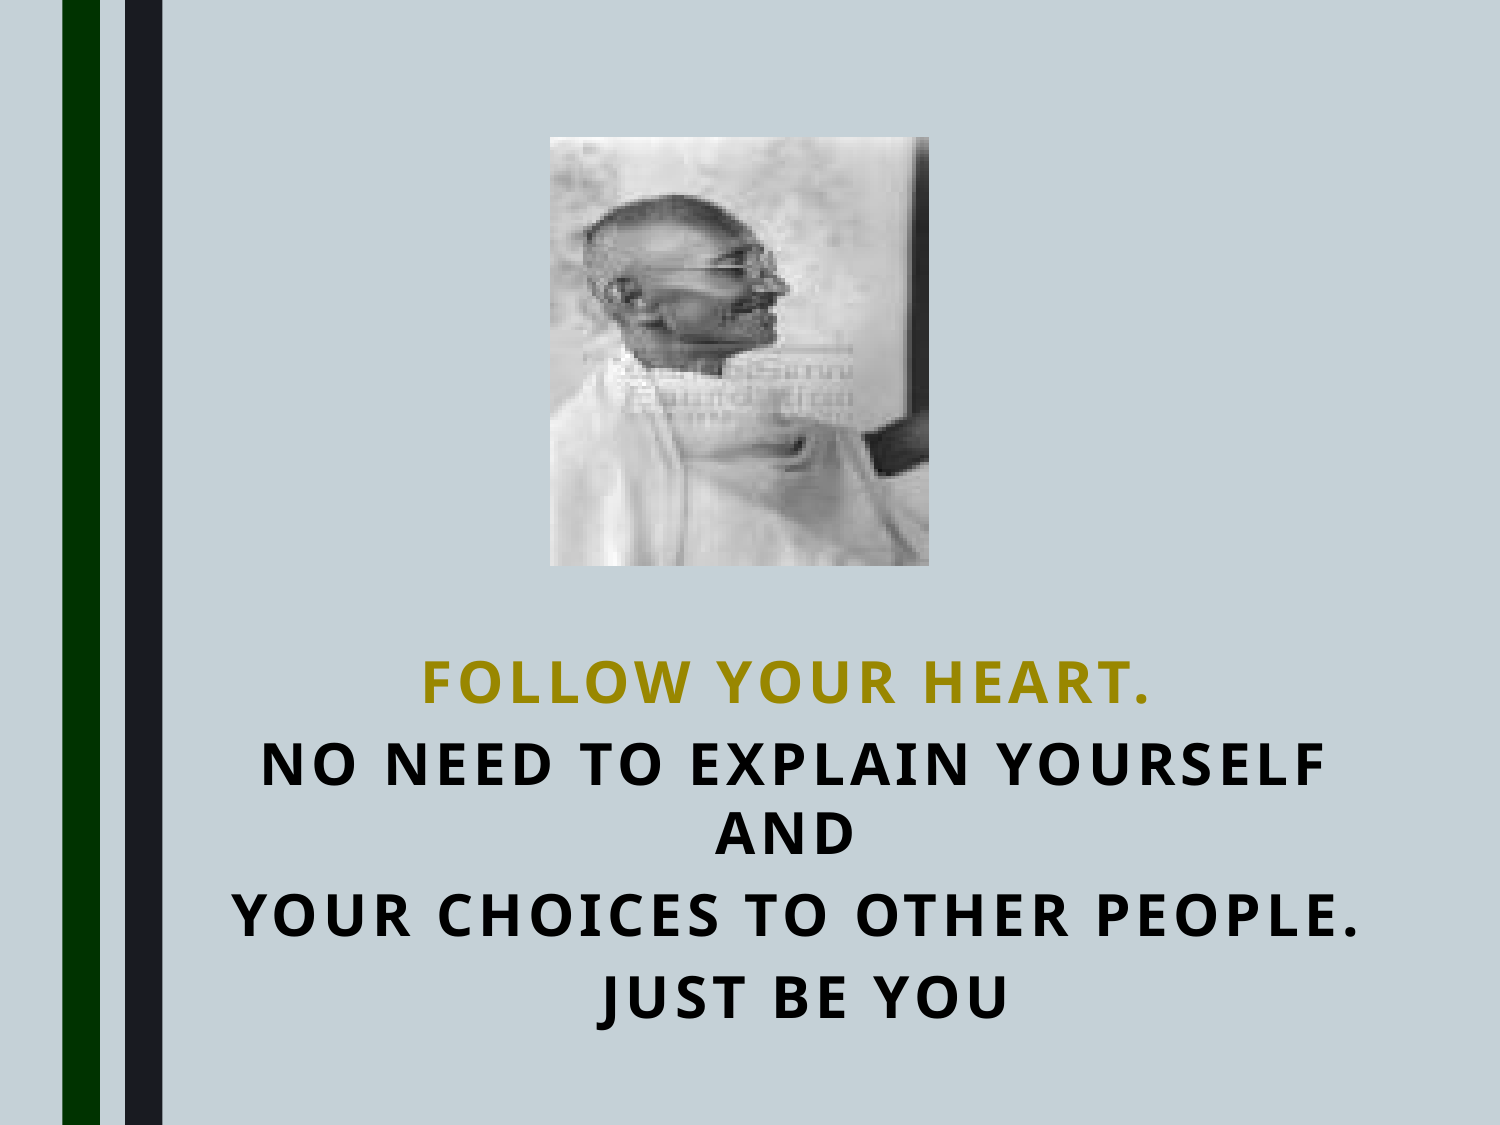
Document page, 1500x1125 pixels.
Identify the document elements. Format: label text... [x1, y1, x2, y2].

subtitle Follow your heart. No need to explain yourself and your choices to other people. Just be you [187, 637, 1405, 930]
text_box [62, 0, 101, 1125]
text_box [124, 0, 163, 1125]
picture [550, 136, 930, 566]
